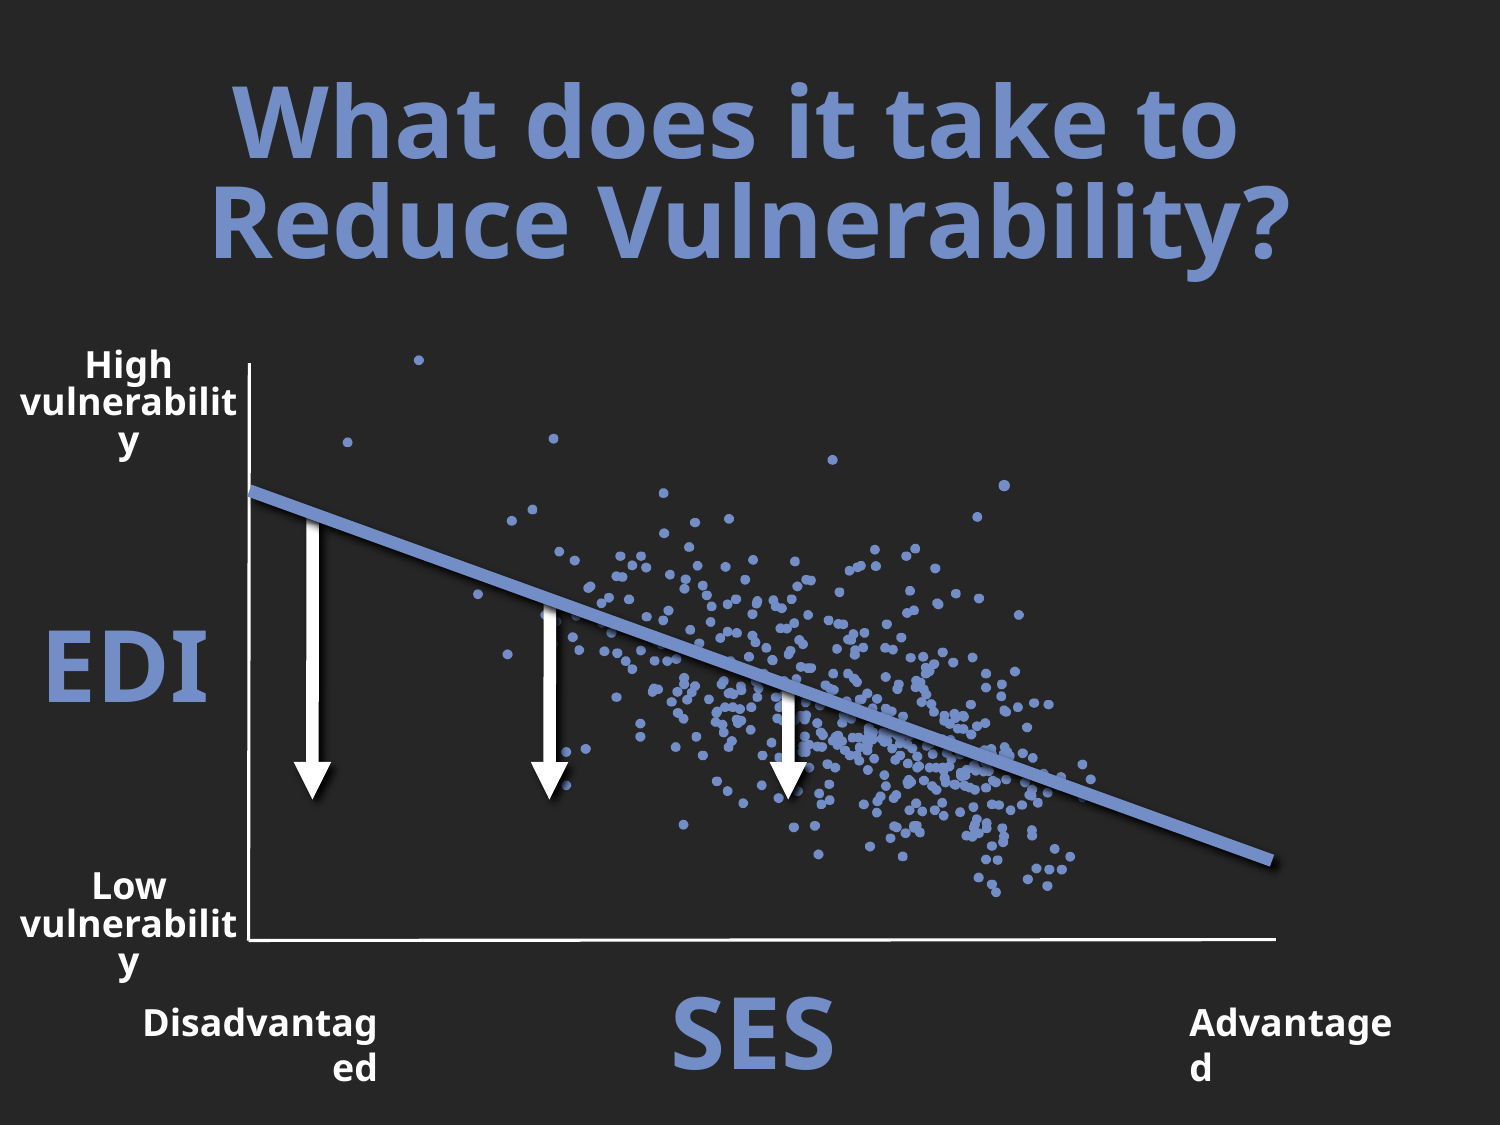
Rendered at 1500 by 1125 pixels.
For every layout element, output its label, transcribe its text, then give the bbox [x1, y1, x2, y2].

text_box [248, 362, 1277, 497]
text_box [249, 490, 1273, 861]
text_box EDI [0, 587, 242, 738]
text_box Disadvantaged [105, 991, 393, 1097]
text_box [248, 862, 1277, 941]
text_box What does it take to Reduce Vulnerability? [37, 71, 1463, 287]
text_box Advantaged [1174, 991, 1425, 1097]
text_box High vulnerability [0, 340, 258, 469]
text_box SES [499, 962, 1007, 1098]
picture [340, 358, 1098, 362]
text_box Low vulnerability [0, 862, 258, 990]
